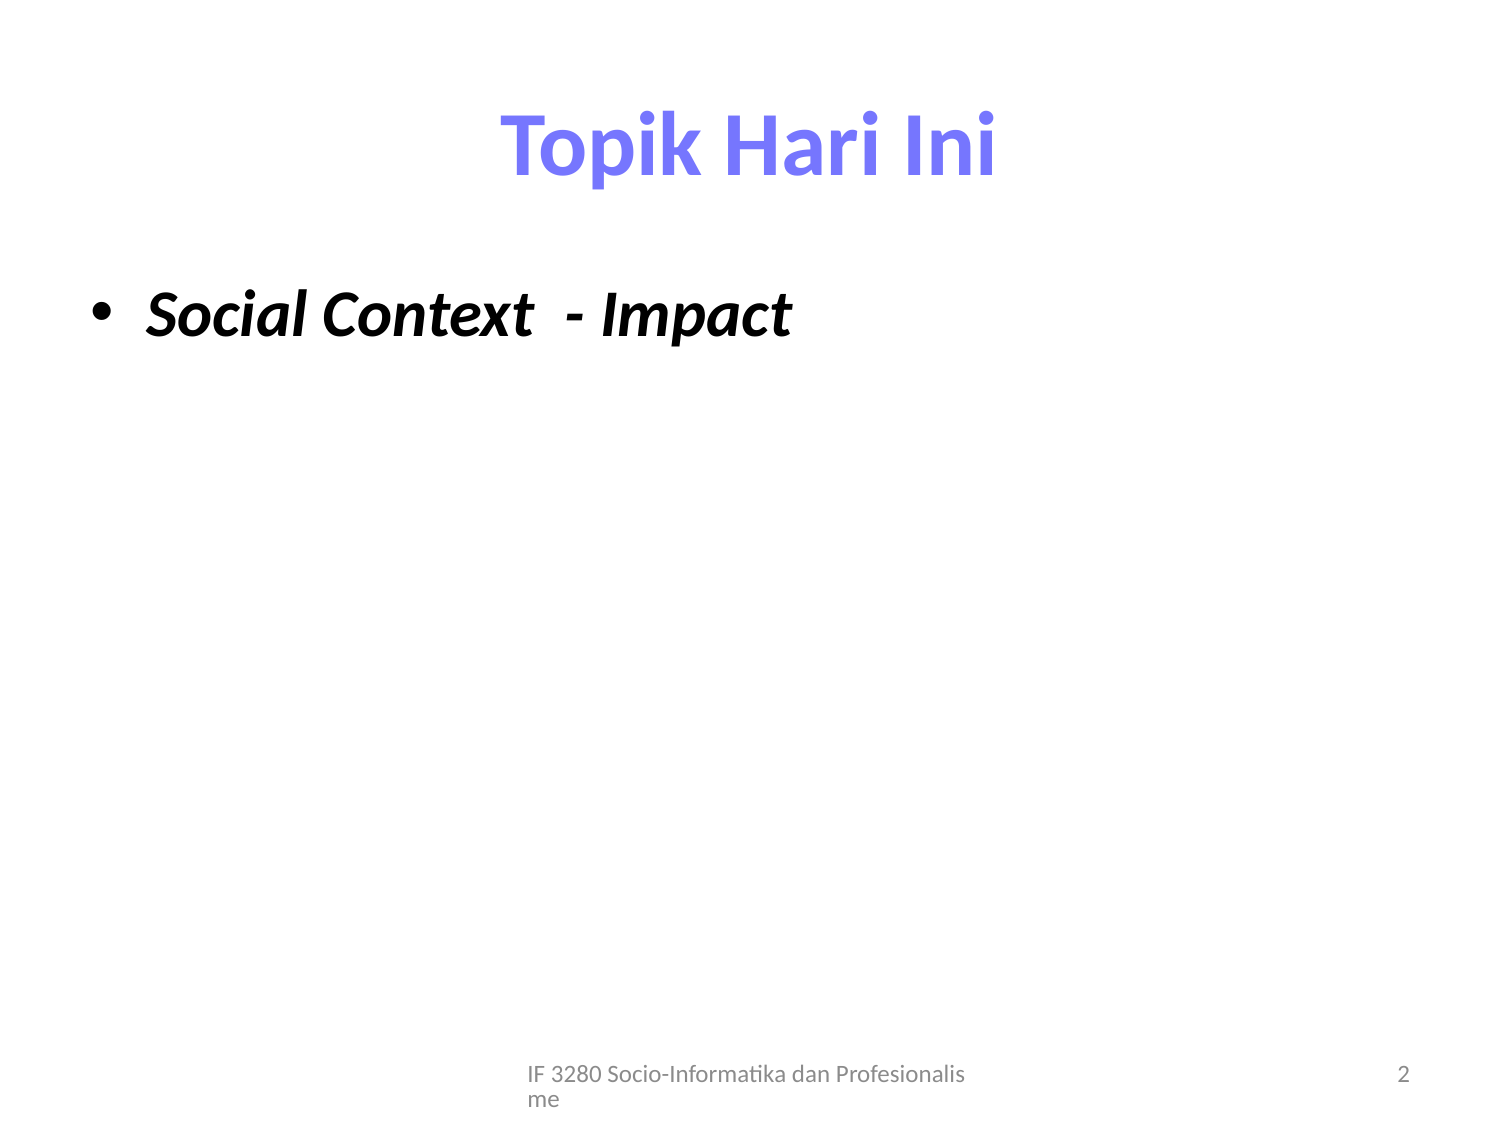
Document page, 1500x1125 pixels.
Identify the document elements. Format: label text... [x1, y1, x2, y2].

footer IF 3280 Socio-Informatika dan Profesionalisme [512, 1042, 988, 1103]
slide_number 2 [1074, 1042, 1425, 1103]
title Topik Hari Ini [75, 45, 1425, 233]
list Social Context - Impact [75, 262, 1425, 1005]
